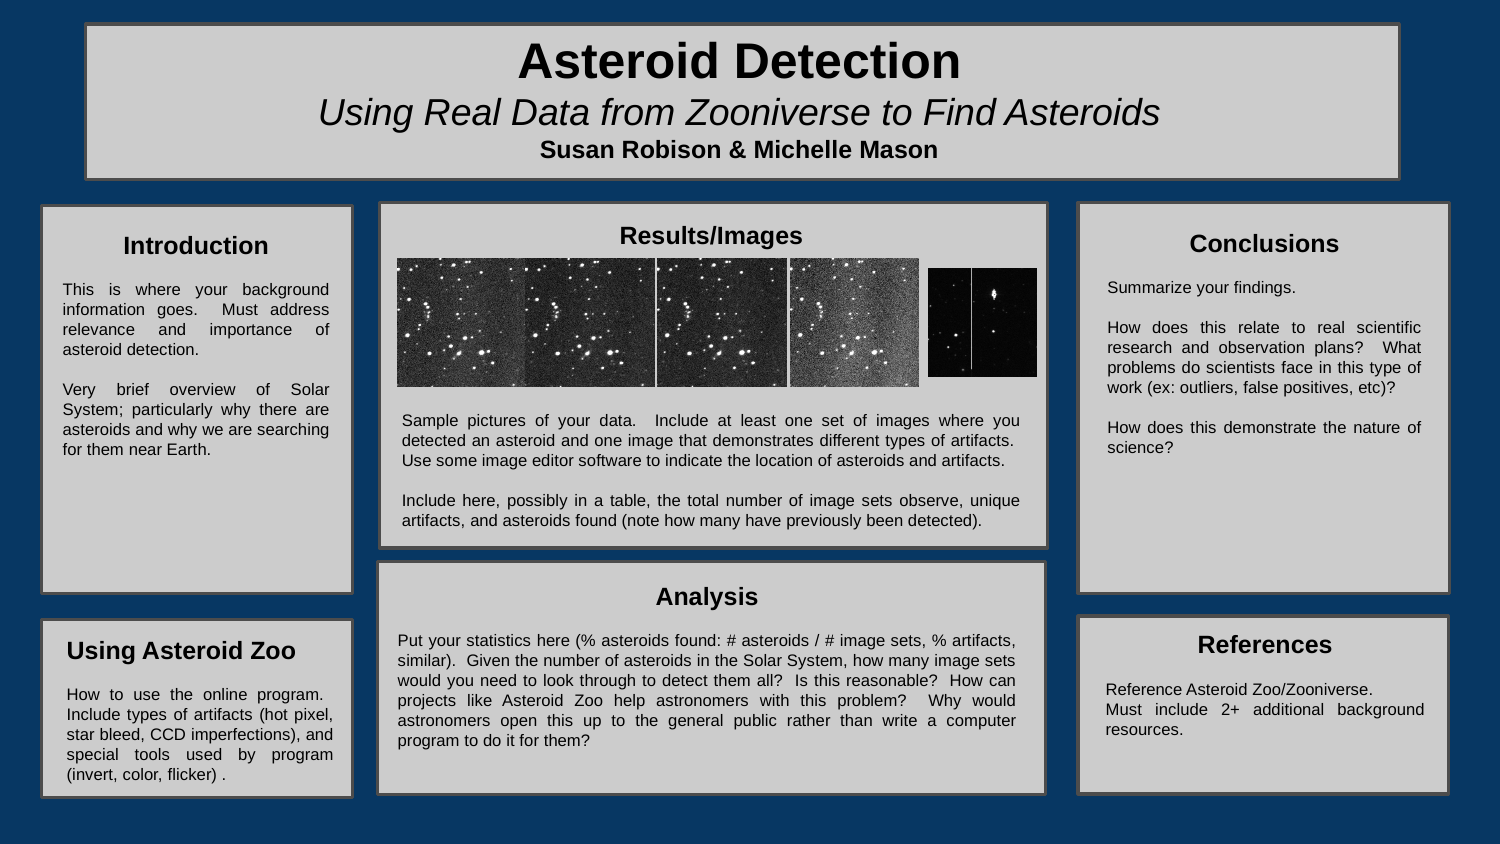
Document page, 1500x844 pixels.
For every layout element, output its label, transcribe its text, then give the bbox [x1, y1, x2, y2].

text_box References Reference Asteroid Zoo/Zooniverse. Must include 2+ additional background resources. [1090, 613, 1440, 783]
text_box Conclusions Summarize your findings. How does this relate to real scientific research and observation plans? What problems do scientists face in this type of work (ex: outliers, false positives, etc)? How does this demonstrate the nature of science? [1092, 212, 1437, 506]
text_box Analysis Put your statistics here (% asteroids found: # asteroids / # image sets, % artifacts, similar). Given the number of asteroids in the Solar System, how many image sets would you need to look through to detect them all? Is this reasonable? How can projects like Asteroid Zoo help astronomers with this problem? Why would astronomers open this up to the general public rather than write a computer program to do it for them? [382, 565, 1032, 783]
text_box [1048, 258, 1078, 366]
picture [657, 257, 787, 388]
text_box Using Asteroid Zoo How to use the online program. Include types of artifacts (hot pixel, star bleed, CCD imperfections), and special tools used by program (invert, color, flicker) . [51, 619, 349, 789]
text_box [41, 205, 353, 594]
text_box [1078, 202, 1450, 594]
picture [396, 257, 655, 388]
picture [789, 257, 920, 388]
text_box [85, 24, 1400, 180]
text_box [379, 202, 1048, 549]
text_box [1078, 616, 1449, 795]
text_box [41, 619, 353, 798]
text_box [377, 561, 1046, 795]
title Asteroid Detection Using Real Data from Zooniverse to Find Asteroids Susan Robison & Michelle Mason [114, 35, 1365, 179]
text_box Introduction This is where your background information goes. Must address relevance and importance of asteroid detection. Very brief overview of Solar System; particularly why there are asteroids and why we are searching for them near Earth. [47, 214, 345, 580]
picture [928, 268, 1037, 377]
text_box Results/Images Sample pictures of your data. Include at least one set of images where you detected an asteroid and one image that demonstrates different types of artifacts. Use some image editor software to indicate the location of asteroids and artifacts. Include here, possibly in a table, the total number of image sets observe, unique artifacts, and asteroids found (note how many have previously been detected). [386, 204, 1037, 534]
